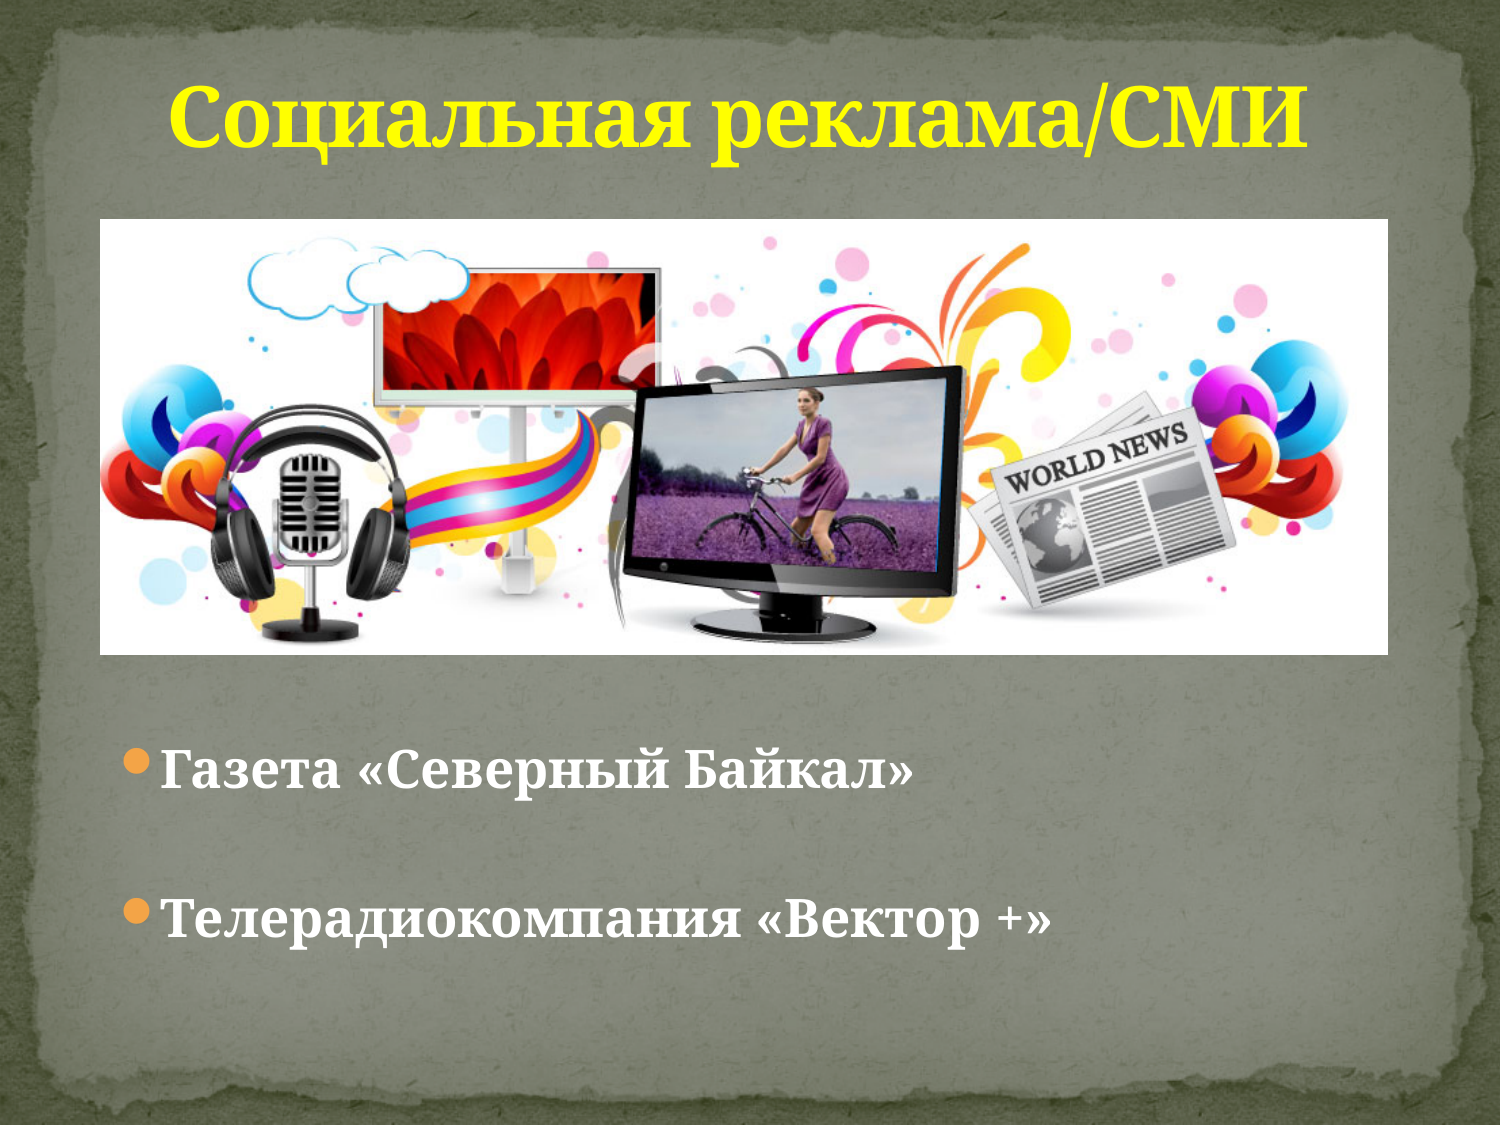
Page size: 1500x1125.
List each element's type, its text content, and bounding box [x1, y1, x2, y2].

list Газета «Северный Байкал» Телерадиокомпания «Вектор +» [105, 727, 1198, 958]
title Социальная реклама/СМИ [63, 54, 1414, 172]
picture [100, 219, 1389, 656]
